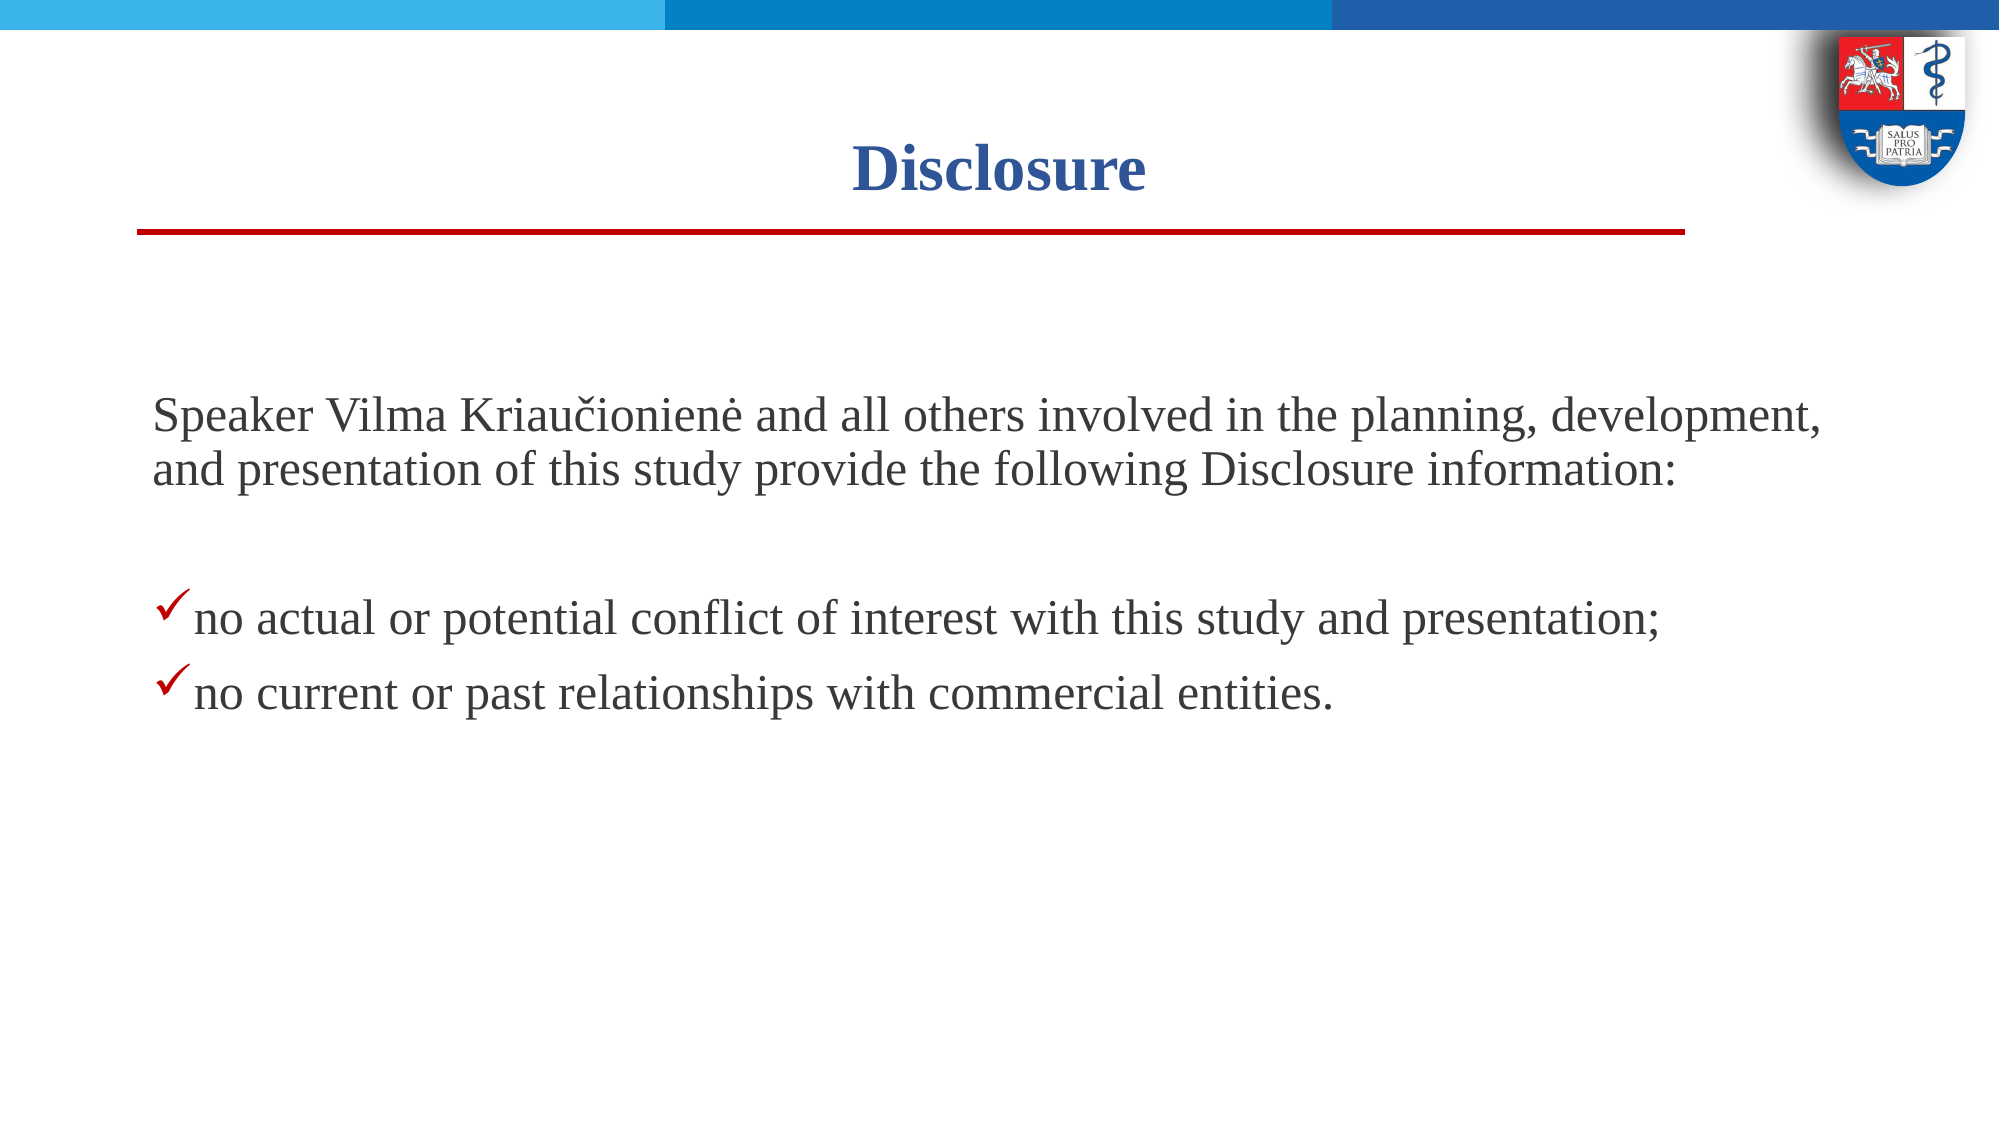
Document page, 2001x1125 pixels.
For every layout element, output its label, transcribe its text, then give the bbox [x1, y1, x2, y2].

picture [0, 0, 664, 30]
picture [1333, 0, 2000, 30]
list Speaker Vilma Kriaučionienė and all others involved in the planning, development, and presentation of this study provide the following Disclosure information: no actual or potential conflict of interest with this study and presentation; no current or past relationships with commercial entities. [137, 299, 1863, 1014]
title Disclosure [137, 59, 1863, 278]
picture [1827, 37, 1977, 187]
